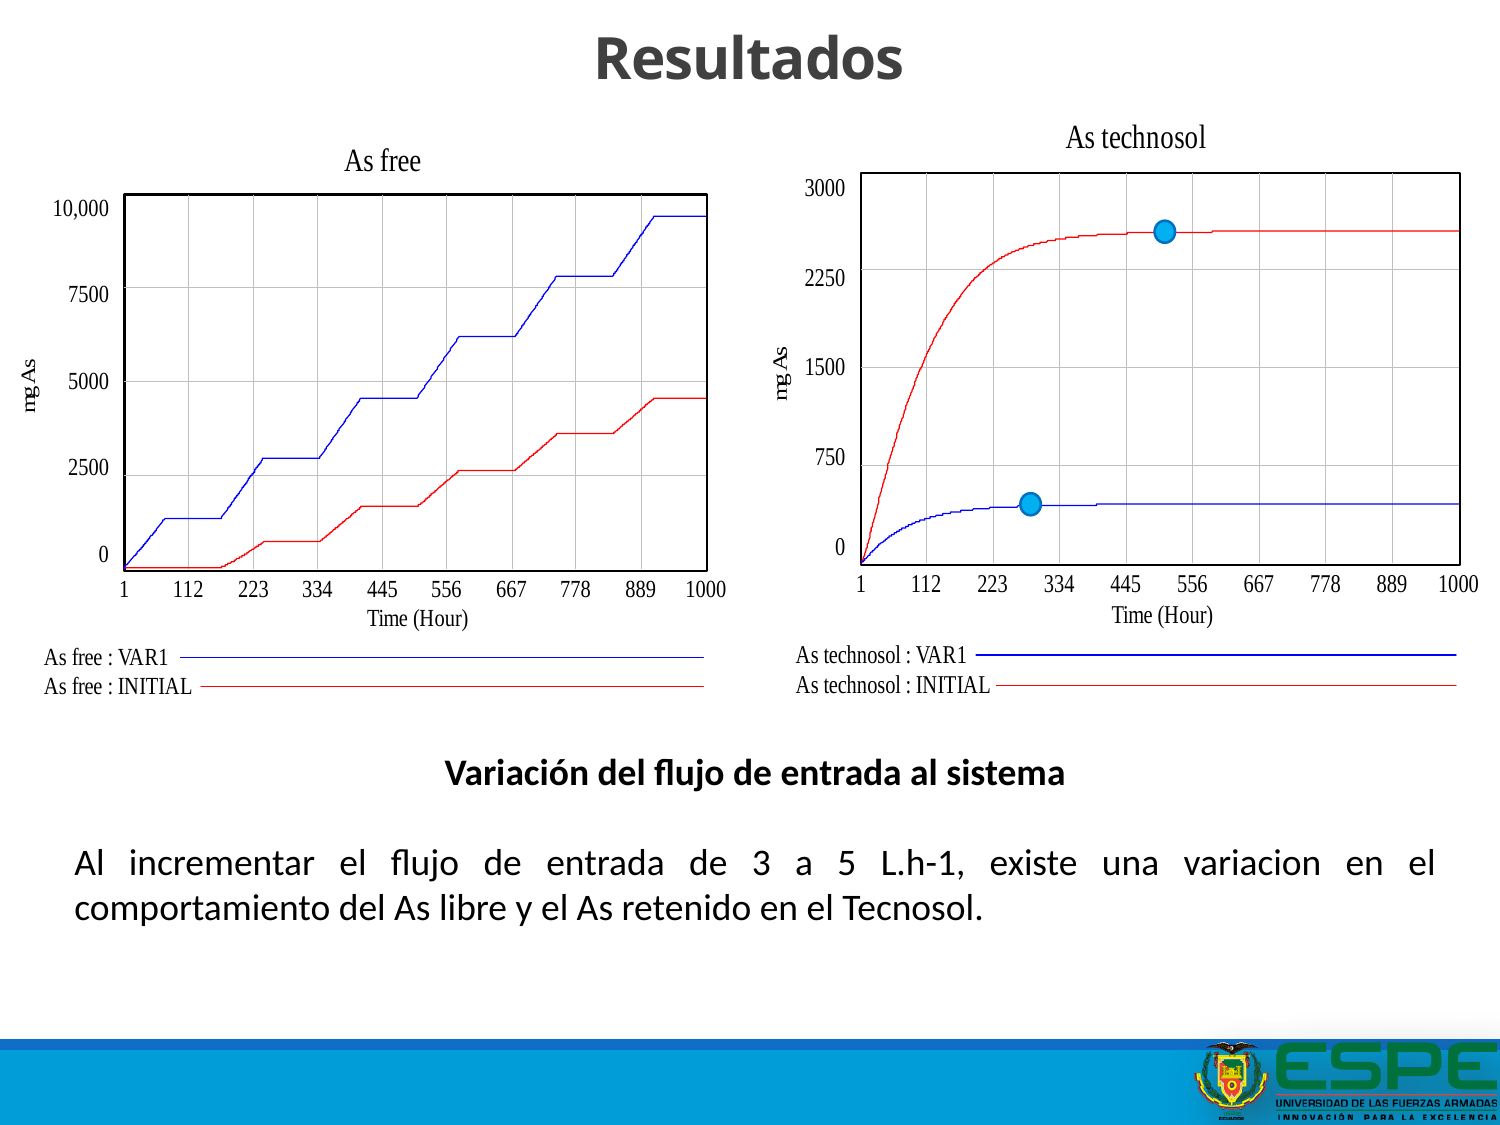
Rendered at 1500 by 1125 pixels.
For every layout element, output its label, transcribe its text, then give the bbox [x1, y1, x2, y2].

picture [12, 123, 750, 717]
picture [1194, 1042, 1497, 1115]
title Resultados [15, 75, 1484, 100]
text_box [0, 0, 1500, 75]
text_box Variación del flujo de entrada al sistema Al incrementar el flujo de entrada de 3 a 5 L.h-1, existe una variacion en el comportamiento del As libre y el As retenido en el Tecnosol. [59, 740, 1452, 935]
picture [764, 98, 1500, 717]
